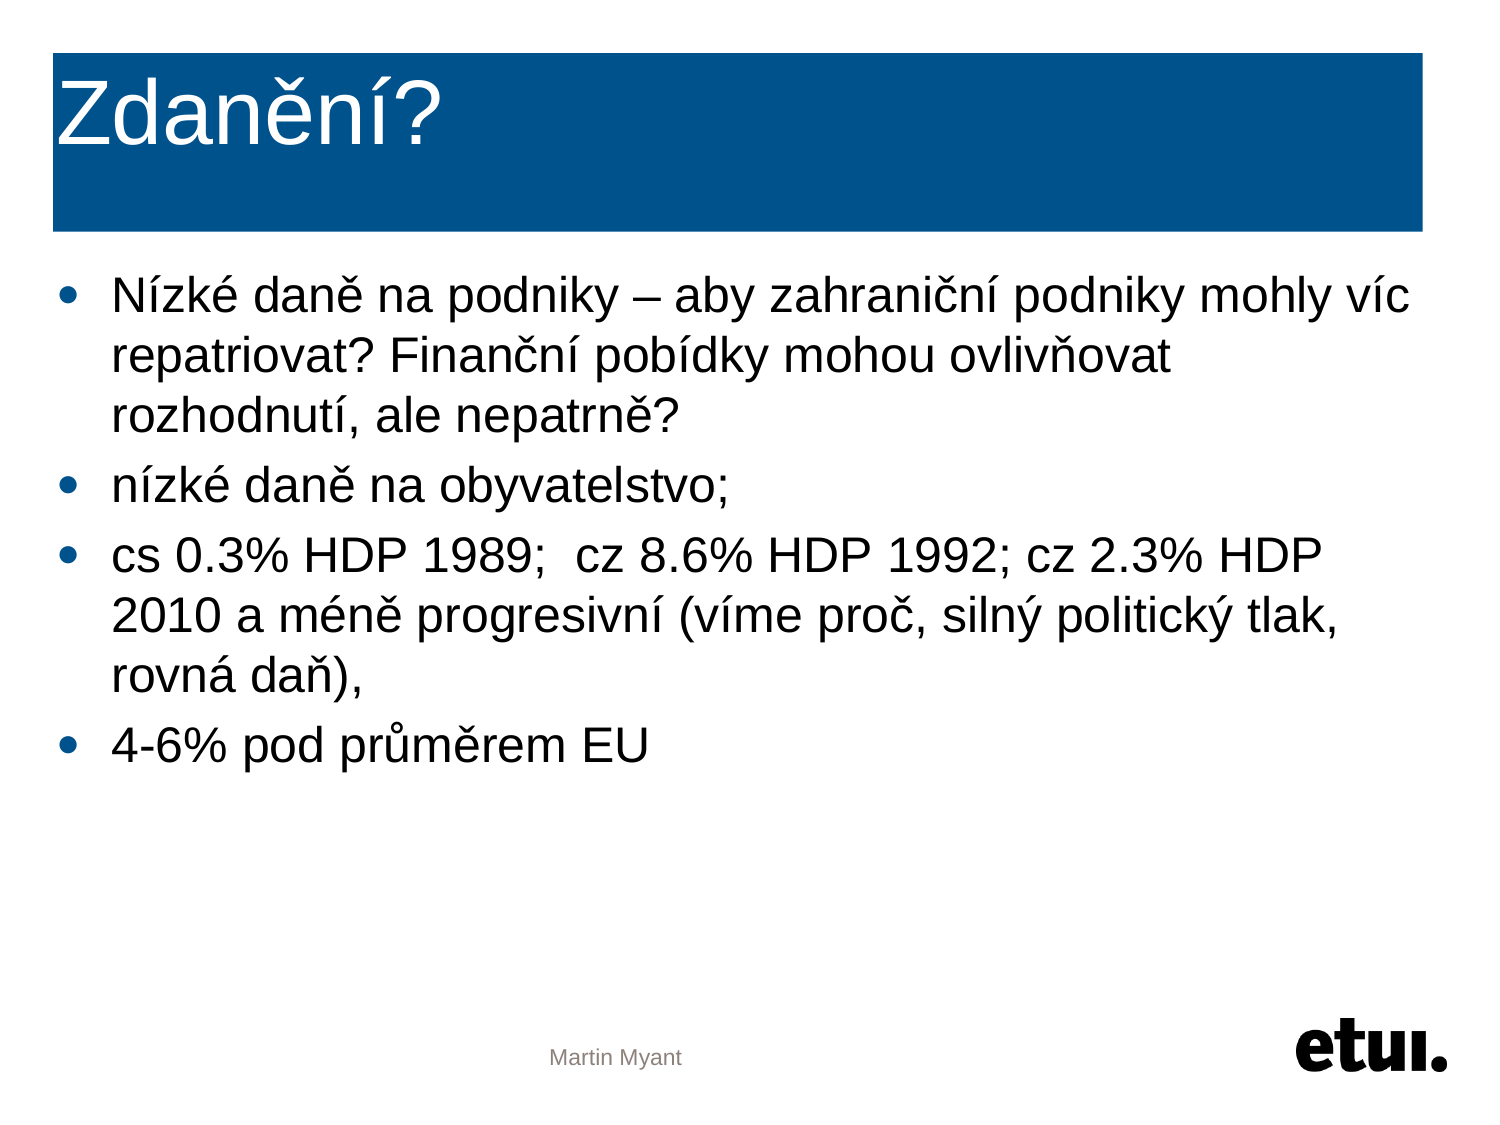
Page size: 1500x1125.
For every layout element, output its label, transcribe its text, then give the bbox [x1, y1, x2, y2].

title Zdanění? [52, 52, 1423, 232]
picture [1296, 1018, 1447, 1072]
footer Martin Myant [549, 1018, 1294, 1071]
list Nízké daně na podniky – aby zahraniční podniky mohly víc repatriovat? Finanční pobídky mohou ovlivňovat rozhodnutí, ale nepatrně? nízké daně na obyvatelstvo; cs 0.3% HDP 1989; cz 8.6% HDP 1992; cz 2.3% HDP 2010 a méně progresivní (víme proč, silný politický tlak, rovná daň), 4-6% pod průměrem EU [52, 262, 1423, 965]
